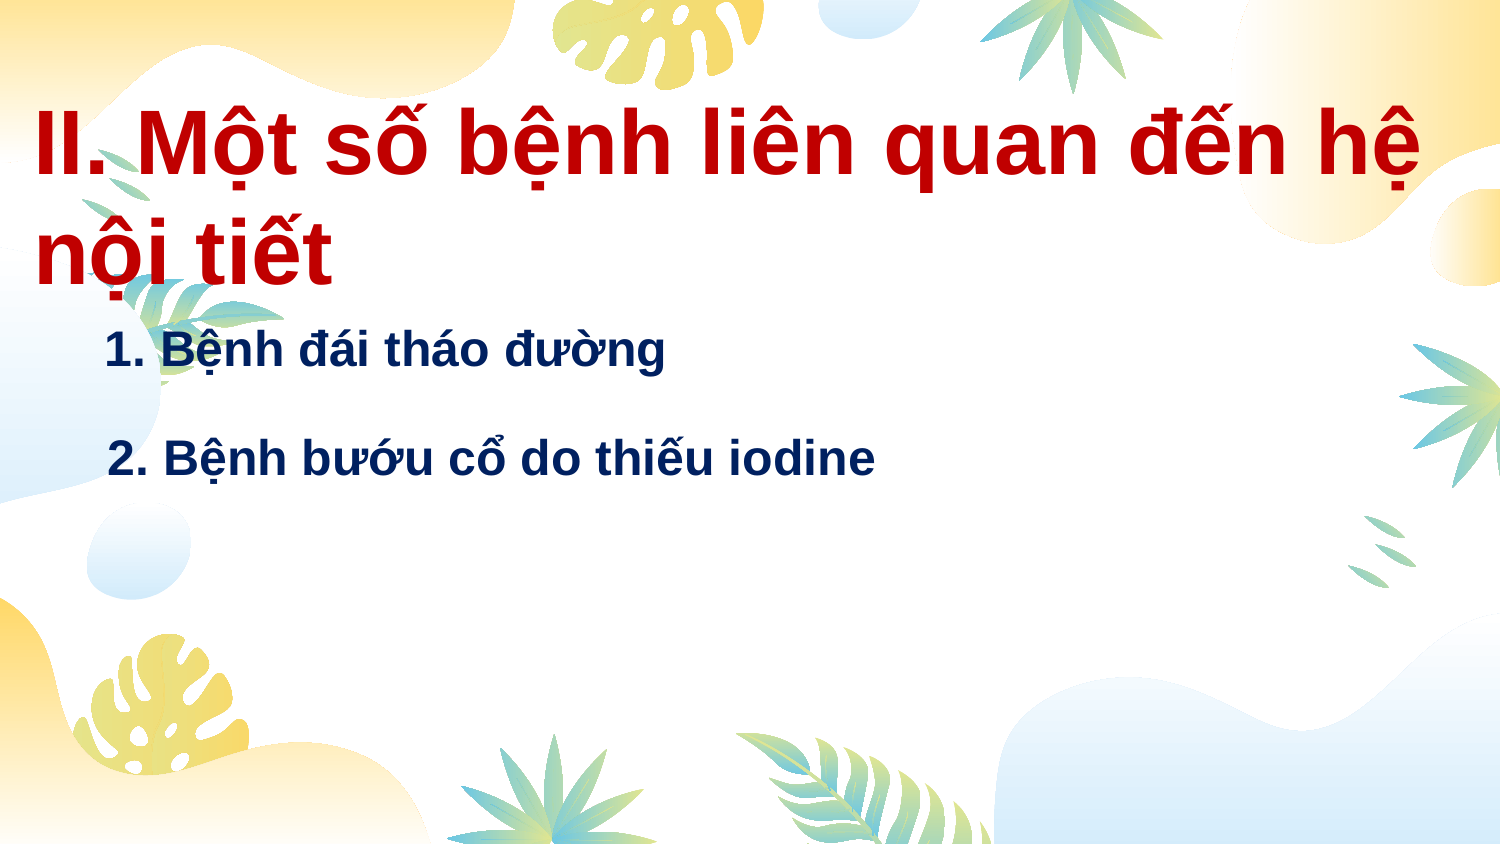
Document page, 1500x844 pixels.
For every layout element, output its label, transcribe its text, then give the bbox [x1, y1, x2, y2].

text_box 2. Bệnh bướu cổ do thiếu iodine [92, 417, 906, 493]
text_box 1. Bệnh đái tháo đường [89, 308, 785, 384]
title II. Một số bệnh liên quan đến hệ nội tiết [18, 52, 1481, 334]
